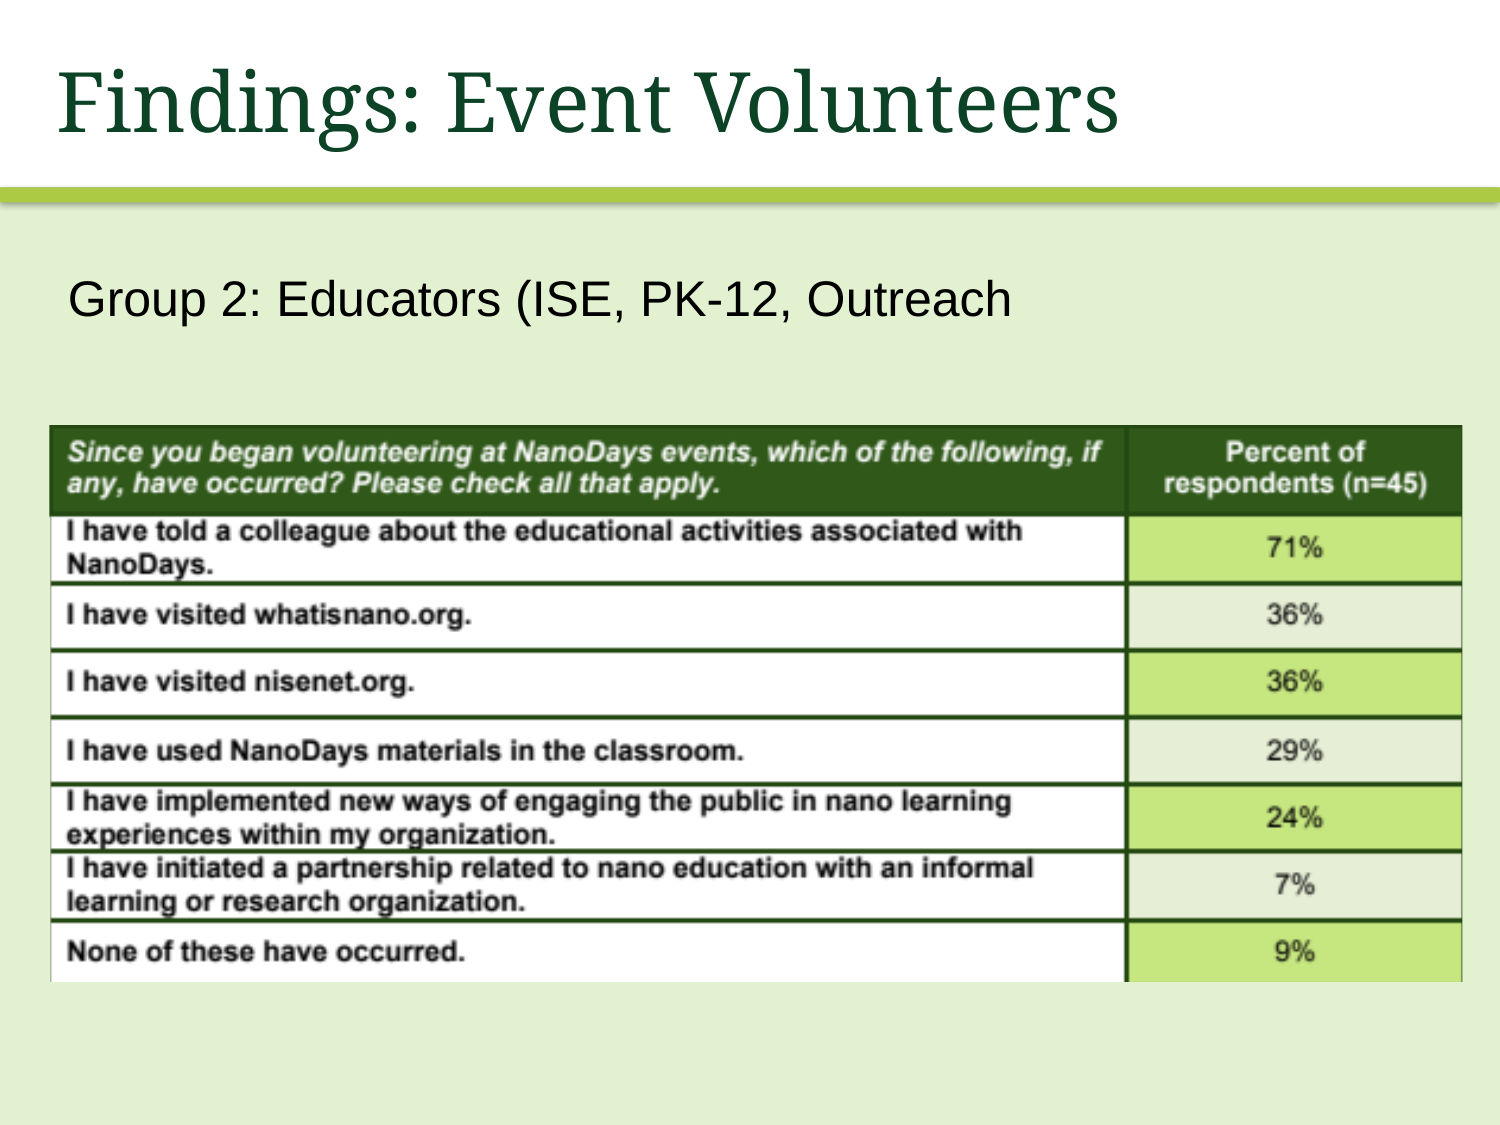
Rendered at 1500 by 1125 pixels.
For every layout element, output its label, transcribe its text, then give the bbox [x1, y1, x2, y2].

text_box [0, 187, 1500, 203]
picture [49, 424, 1463, 982]
text_box Group 2: Educators (ISE, PK-12, Outreach [53, 259, 1029, 335]
title Findings: Event Volunteers [41, 45, 1463, 167]
text_box [0, 0, 1500, 186]
